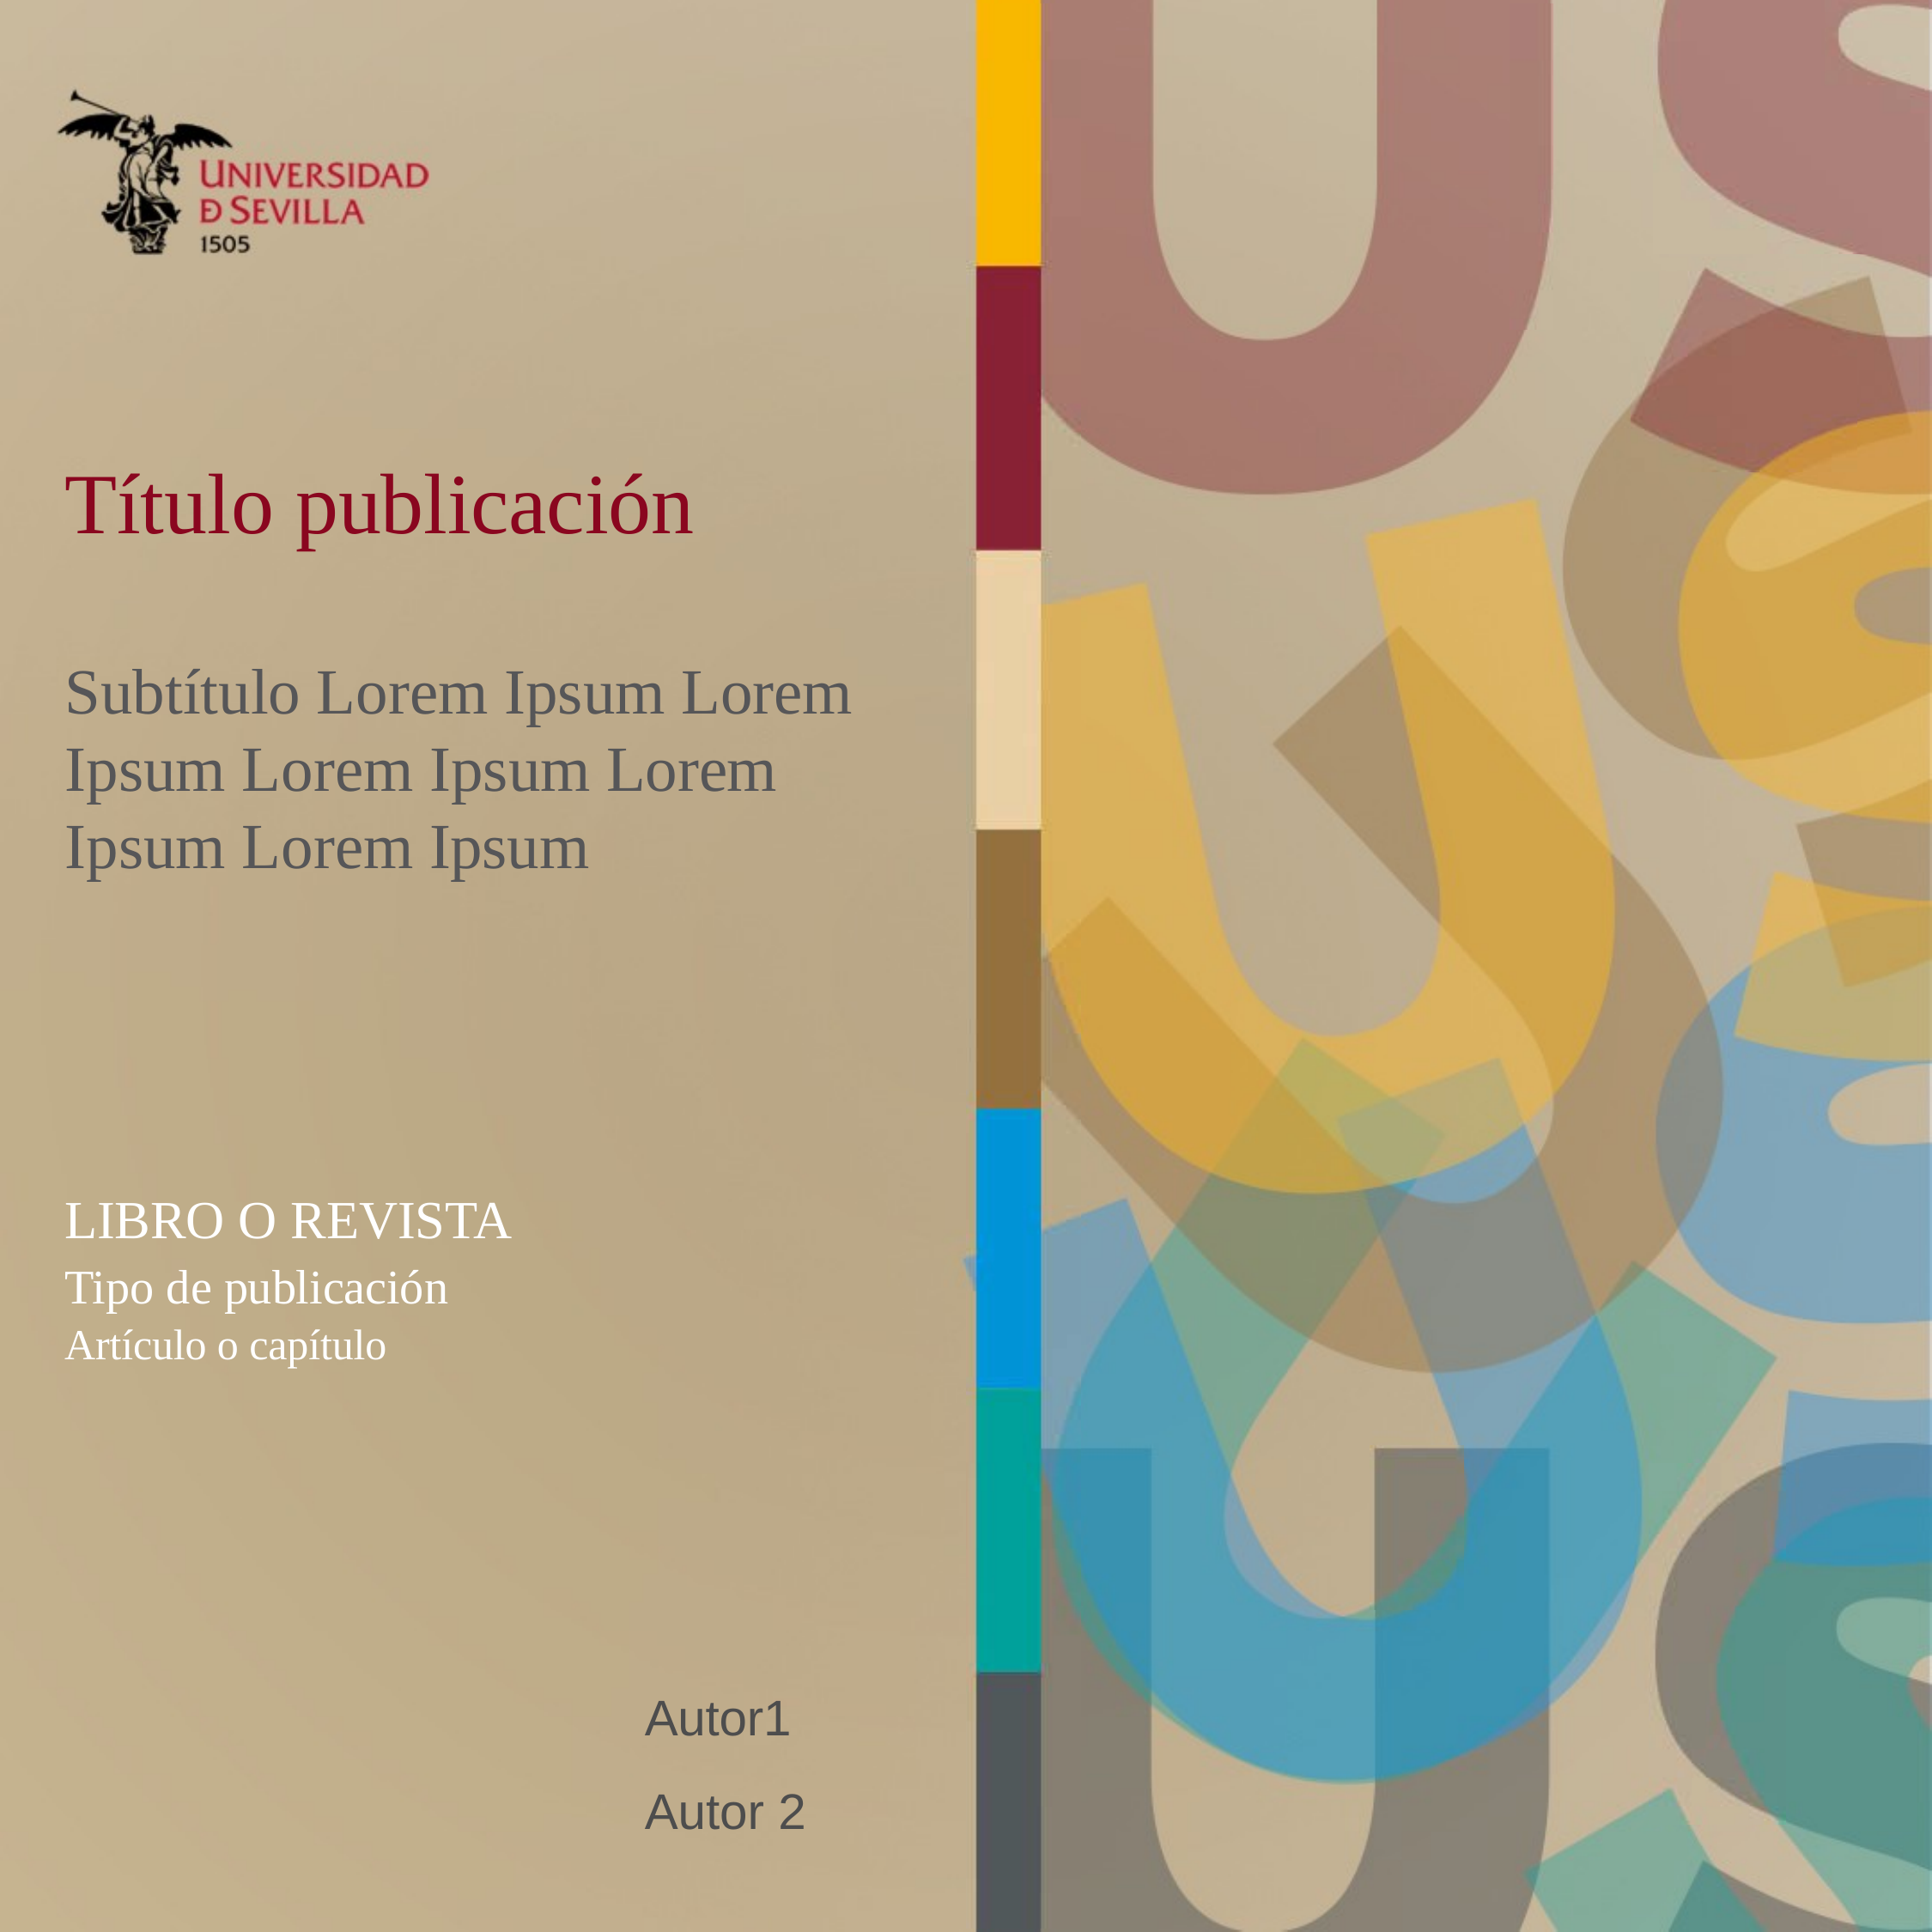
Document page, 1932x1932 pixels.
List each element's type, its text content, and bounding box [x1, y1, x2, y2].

text_box LIBRO O REVISTA Tipo de publicación Artículo o capítulo [63, 1177, 515, 1369]
text_box Autor1 Autor 2 [642, 1650, 808, 1839]
title Título publicación [63, 446, 699, 647]
text_box Subtítulo Lorem Ipsum Lorem Ipsum Lorem Ipsum Lorem Ipsum Lorem Ipsum [63, 647, 856, 882]
picture [0, 0, 1932, 1932]
